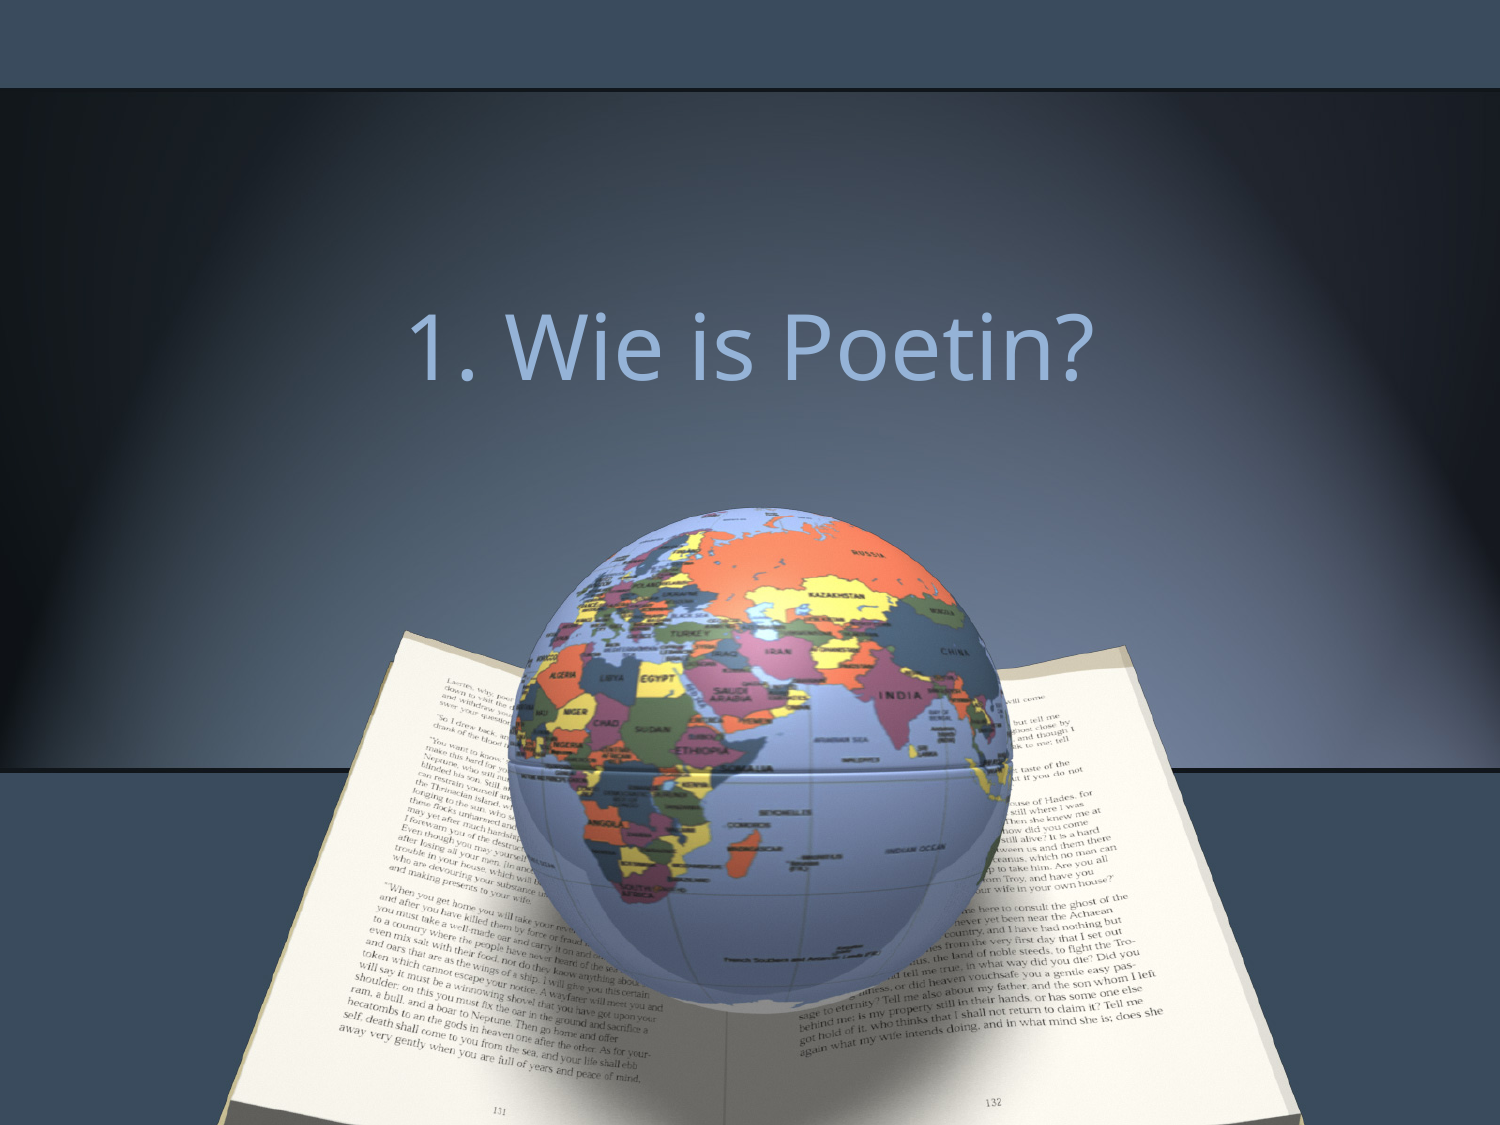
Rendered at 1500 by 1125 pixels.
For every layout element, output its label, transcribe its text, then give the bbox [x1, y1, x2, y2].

picture [0, 0, 1500, 1125]
title 1. Wie is Poetin? [112, 262, 1388, 426]
